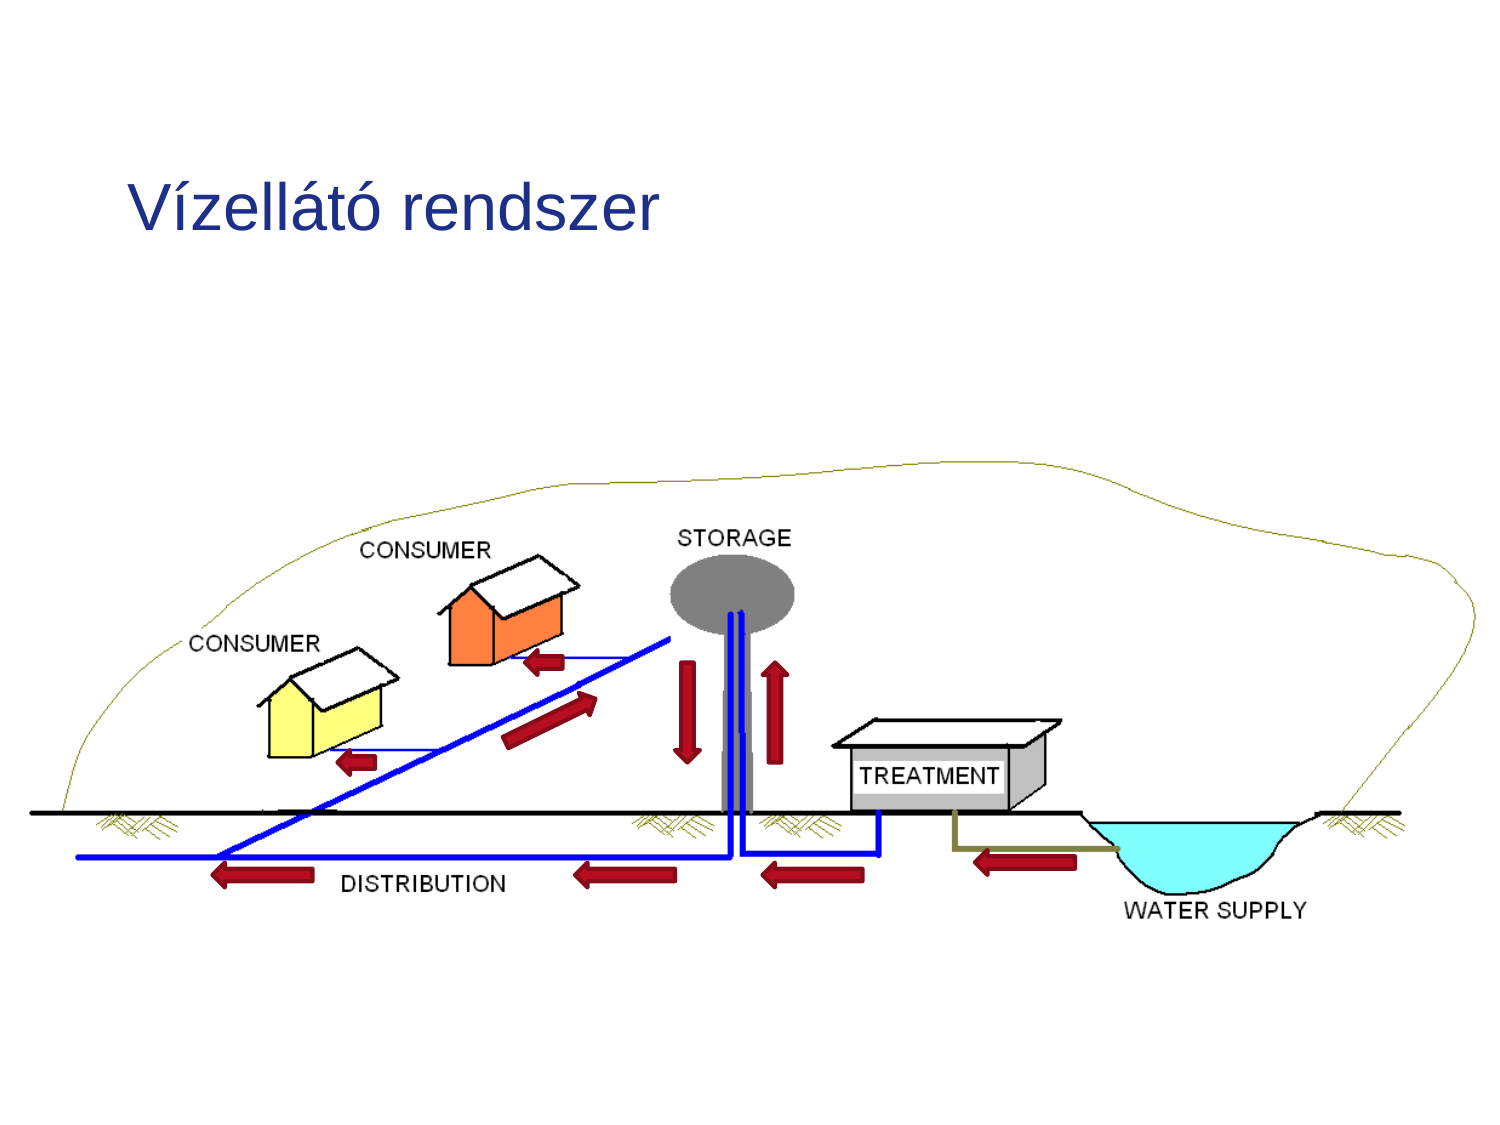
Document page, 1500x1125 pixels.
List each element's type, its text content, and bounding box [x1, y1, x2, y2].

title Vízellátó rendszer [112, 156, 1425, 257]
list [27, 334, 1500, 1086]
